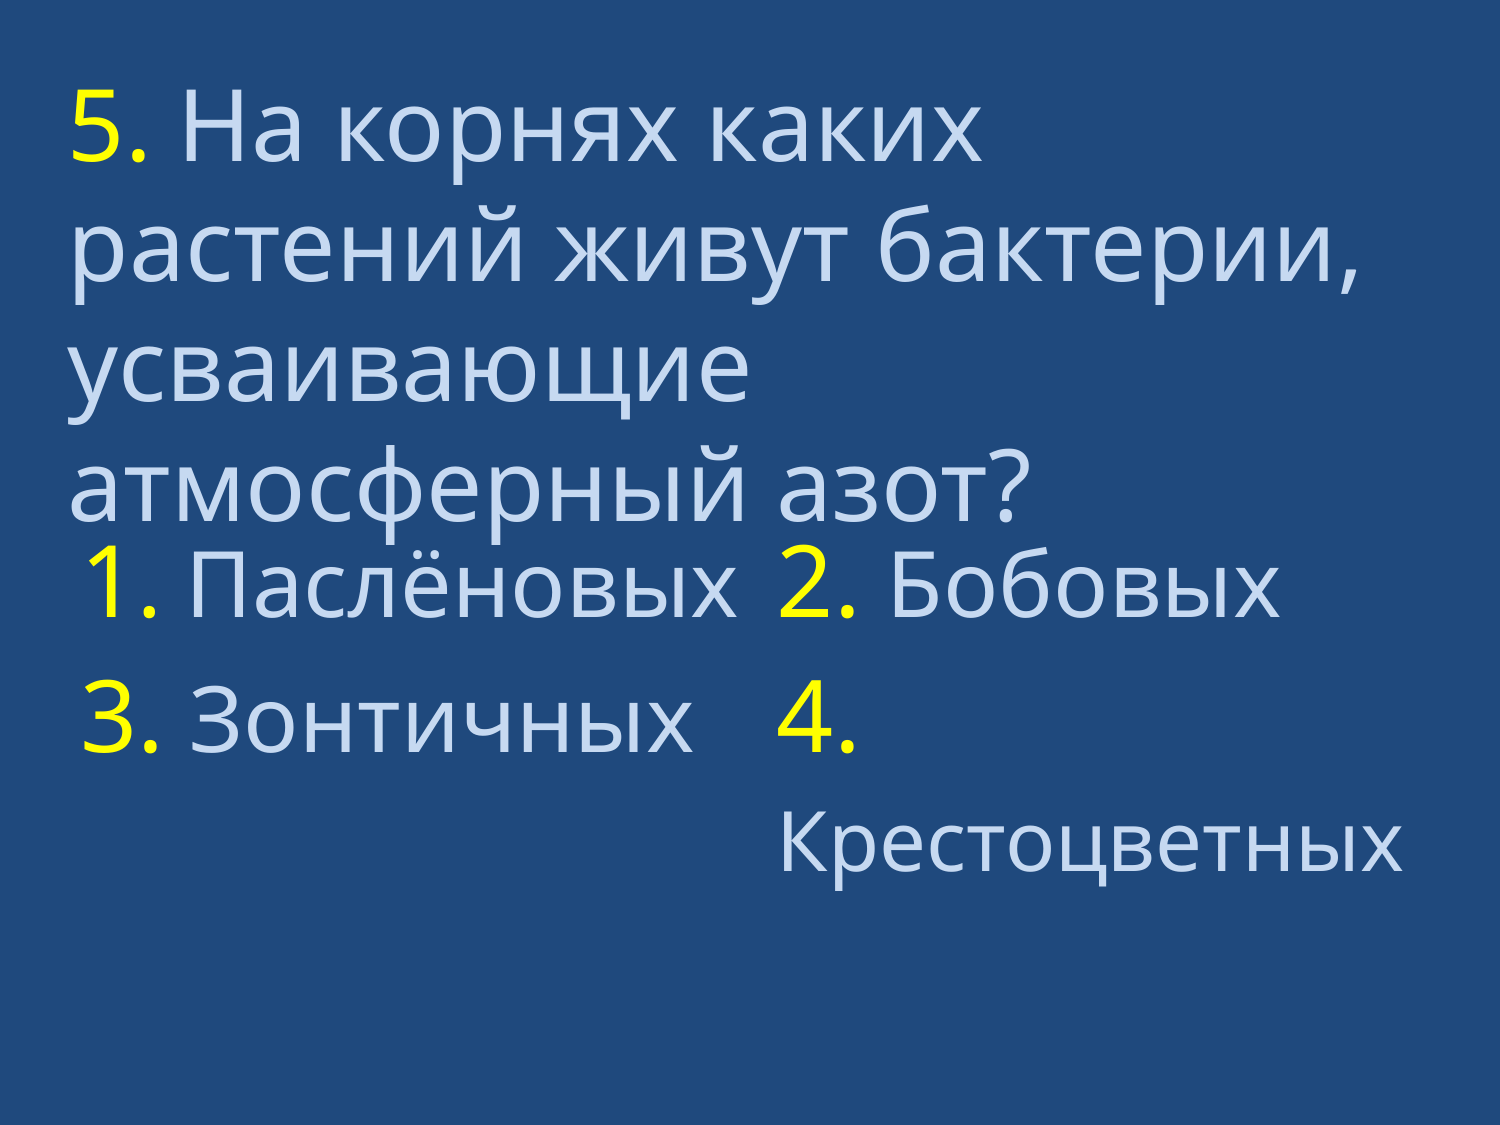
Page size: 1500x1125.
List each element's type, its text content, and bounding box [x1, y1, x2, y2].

table_header 2. Бобовых [762, 503, 1459, 638]
table_cell 3. Зонтичных [65, 638, 762, 873]
table_header 1. Паслёновых [65, 503, 762, 638]
table_cell 4. Крестоцветных [762, 638, 1459, 873]
text_box 5. На корнях каких растений живут бактерии, усваивающие атмосферный азот? [53, 54, 1424, 549]
